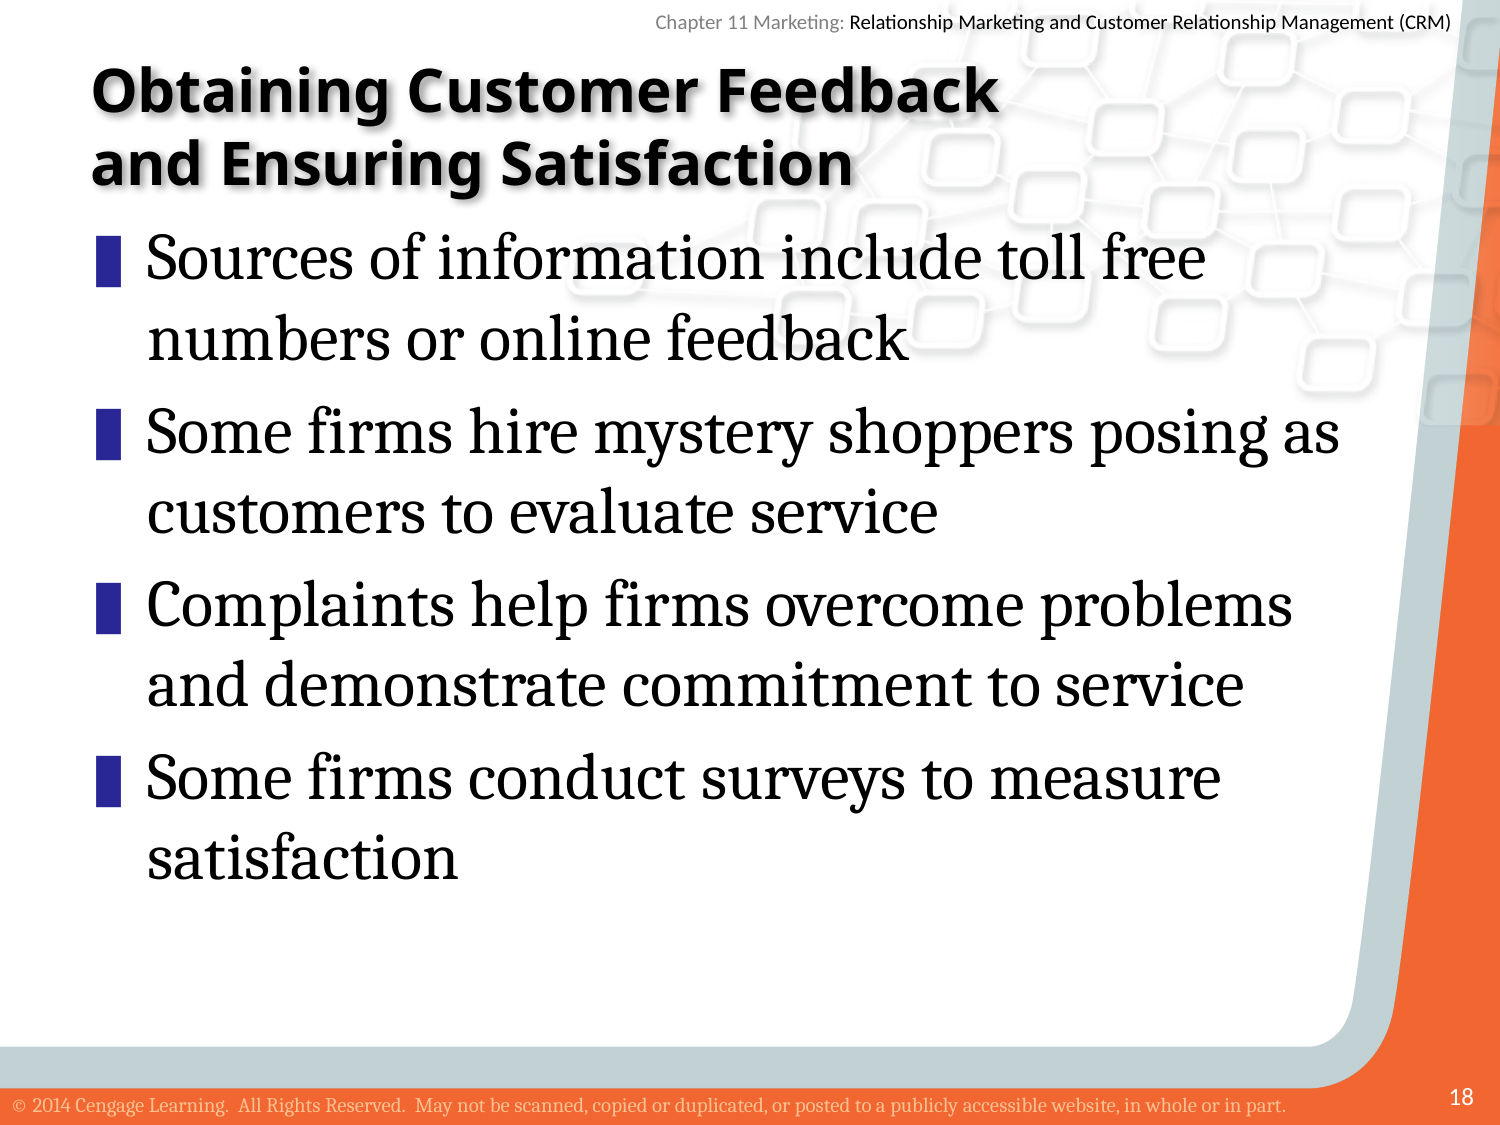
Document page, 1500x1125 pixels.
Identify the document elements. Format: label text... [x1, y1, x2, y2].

slide_number 18 [1139, 1065, 1490, 1125]
title Obtaining Customer Feedback and Ensuring Satisfaction [75, 45, 1425, 205]
list Sources of information include toll free numbers or online feedback Some firms hire mystery shoppers posing as customers to evaluate service Complaints help firms overcome problems and demonstrate commitment to service Some firms conduct surveys to measure satisfaction [75, 205, 1425, 980]
picture [0, 0, 1500, 1125]
